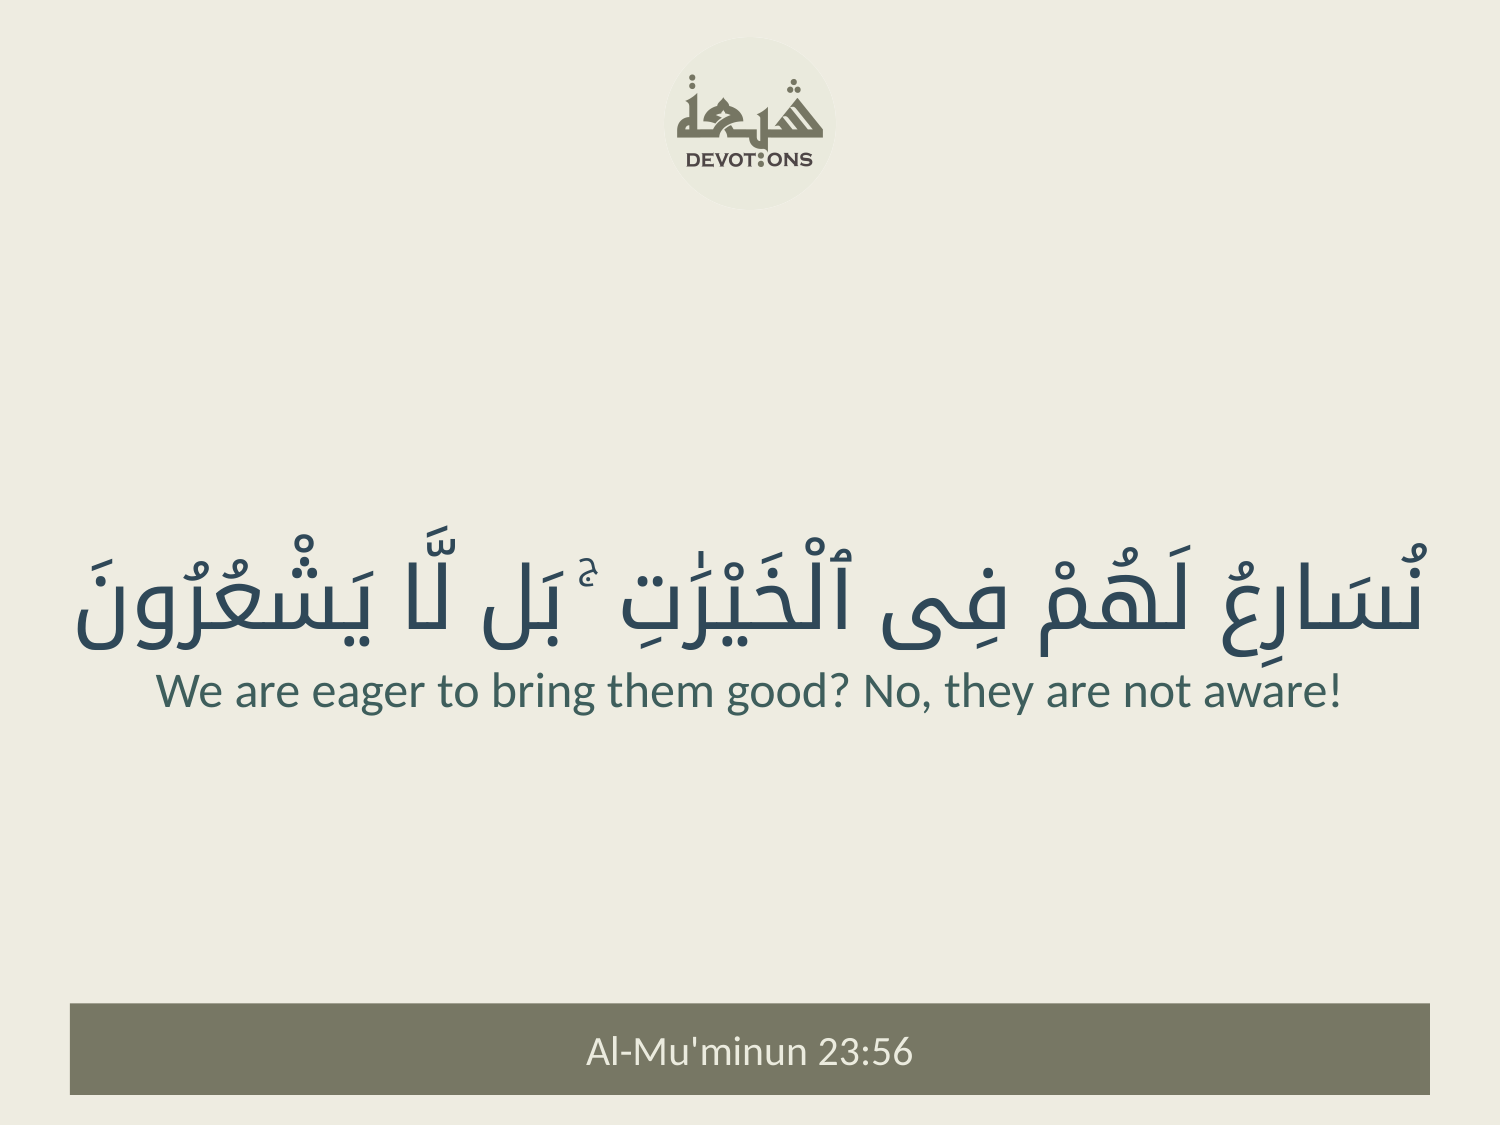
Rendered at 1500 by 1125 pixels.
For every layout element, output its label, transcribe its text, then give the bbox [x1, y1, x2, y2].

list نُسَارِعُ لَهُمْ فِى ٱلْخَيْرَٰتِ ۚ بَل لَّا يَشْعُرُونَ We are eager to bring them good? No, they are not aware! [69, 203, 1430, 1003]
list Al-Mu'minun 23:56 [69, 1003, 1430, 1095]
picture [656, 29, 844, 203]
